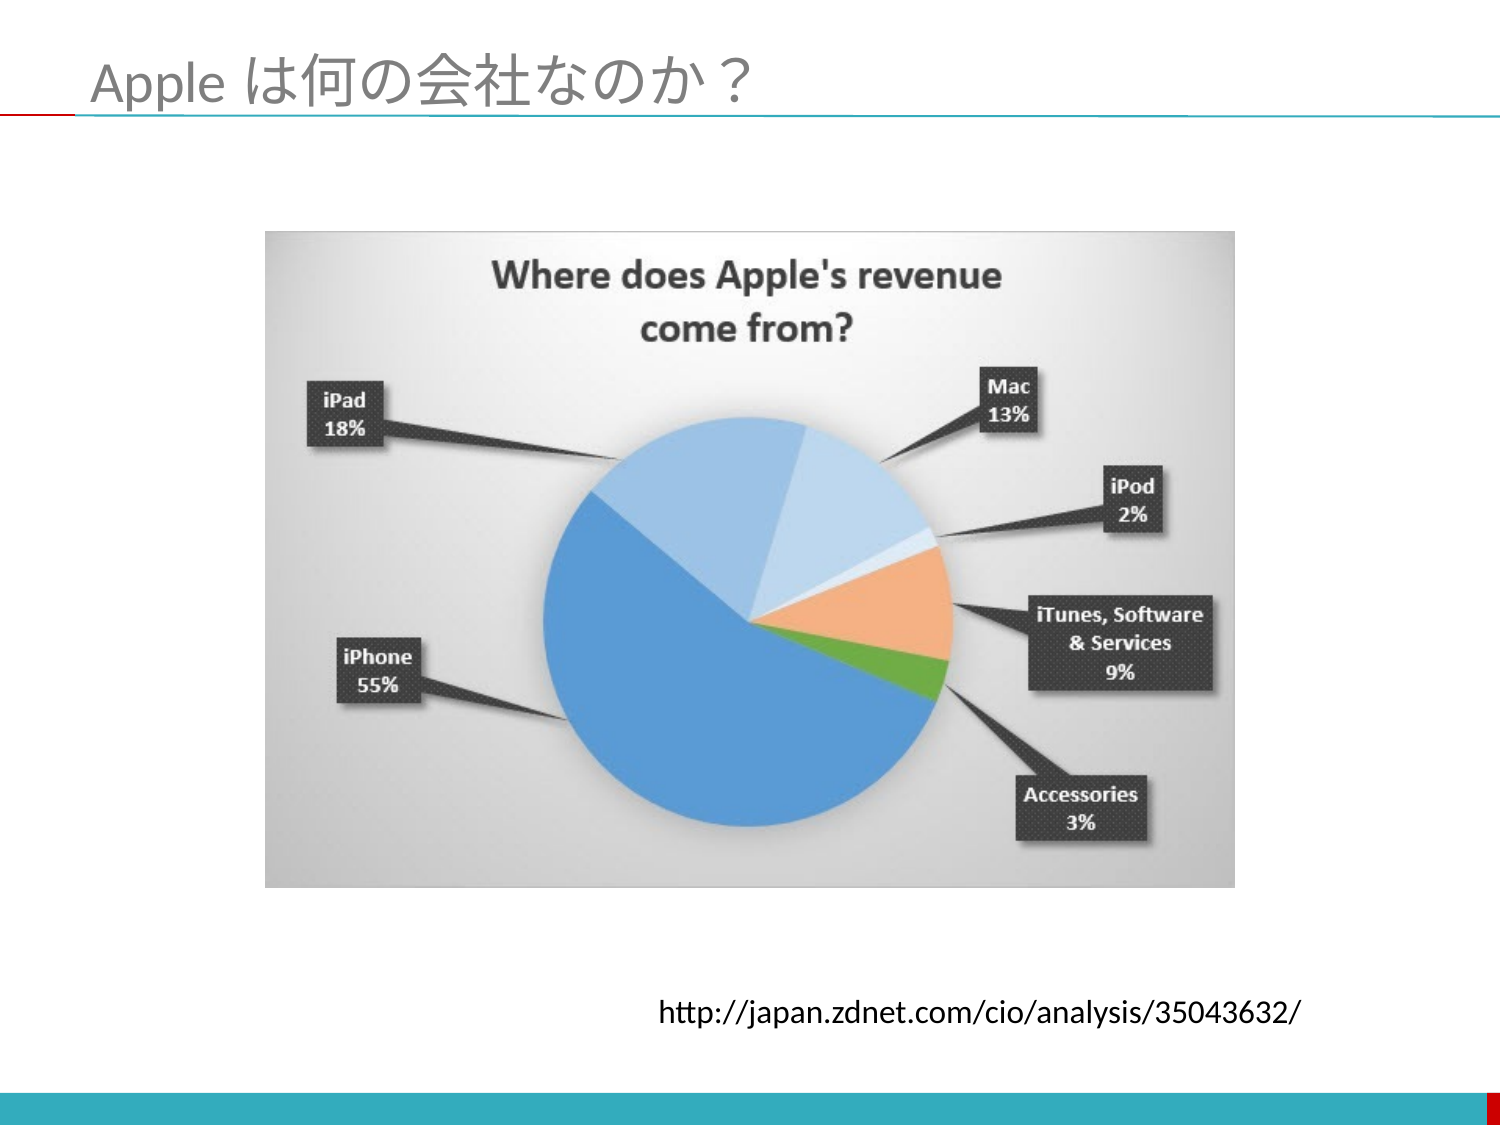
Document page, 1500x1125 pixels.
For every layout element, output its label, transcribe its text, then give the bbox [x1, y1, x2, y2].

picture [265, 231, 1235, 889]
title Appleは何の会社なのか？ [75, 45, 1500, 114]
text_box http://japan.zdnet.com/cio/analysis/35043632/ [643, 983, 1394, 1038]
